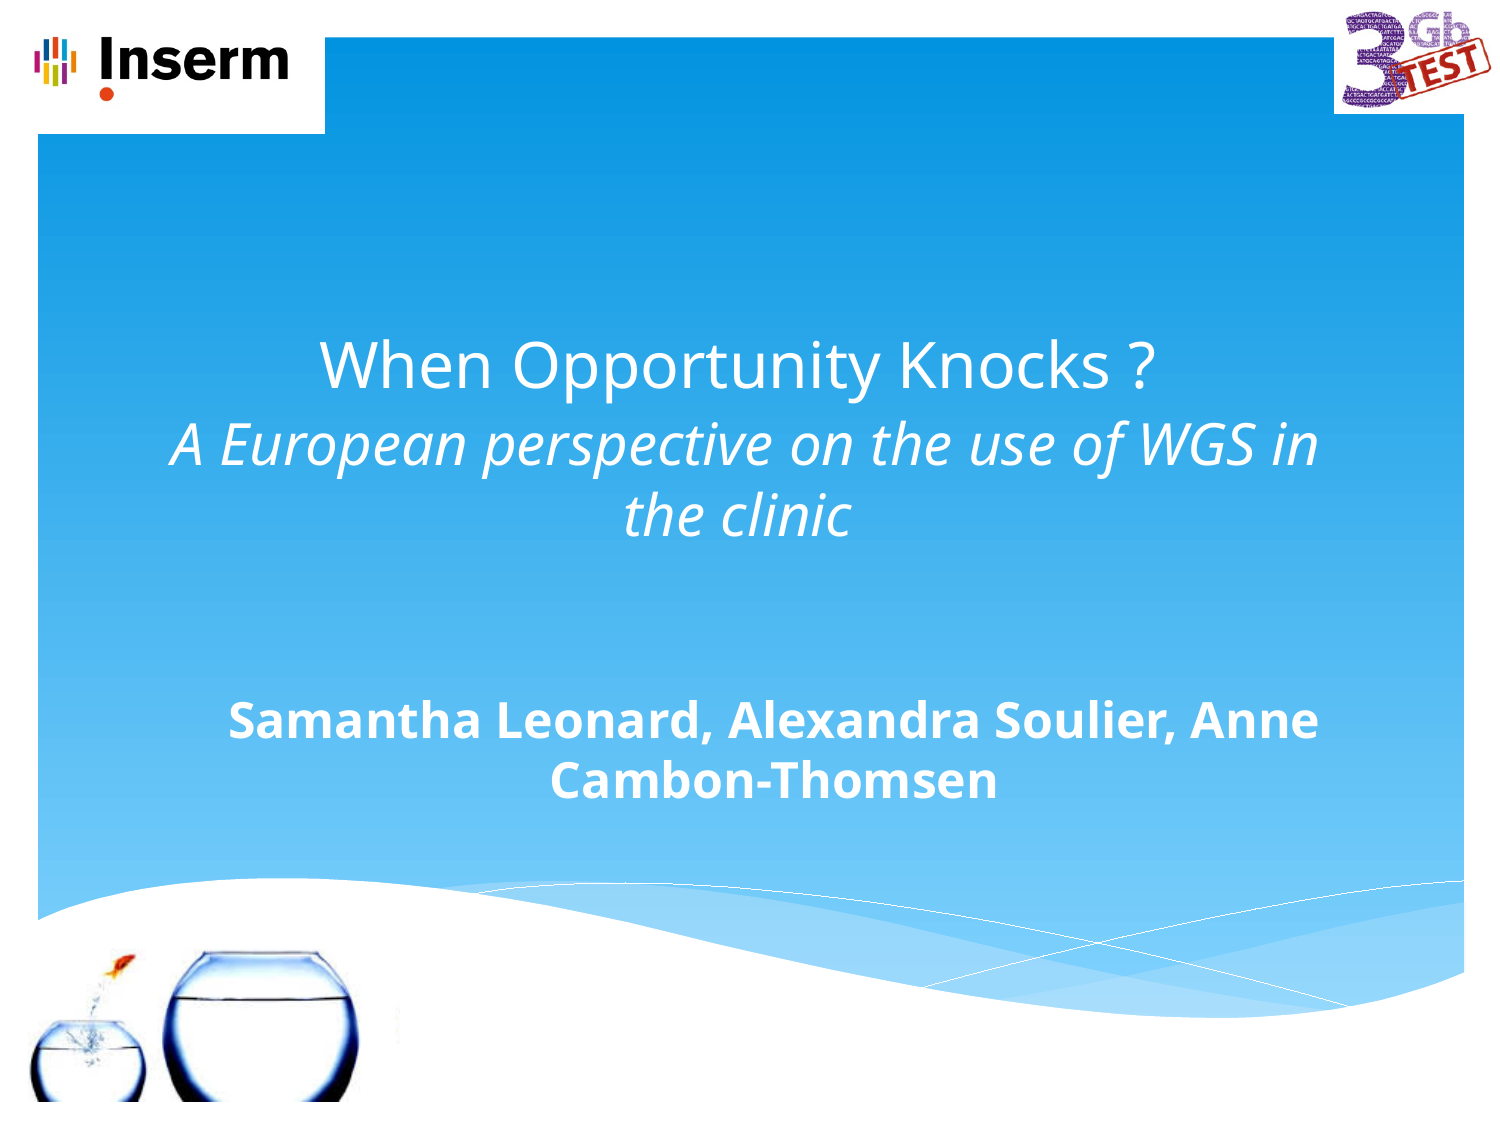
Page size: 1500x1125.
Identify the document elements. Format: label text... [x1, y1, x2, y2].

subtitle Samantha Leonard, Alexandra Soulier, Anne Cambon-Thomsen [147, 680, 1402, 969]
picture [0, 0, 325, 134]
title When Opportunity Knocks ? A European perspective on the use of WGS in the clinic [100, 314, 1376, 556]
picture [1334, 2, 1497, 114]
picture [27, 936, 401, 1103]
